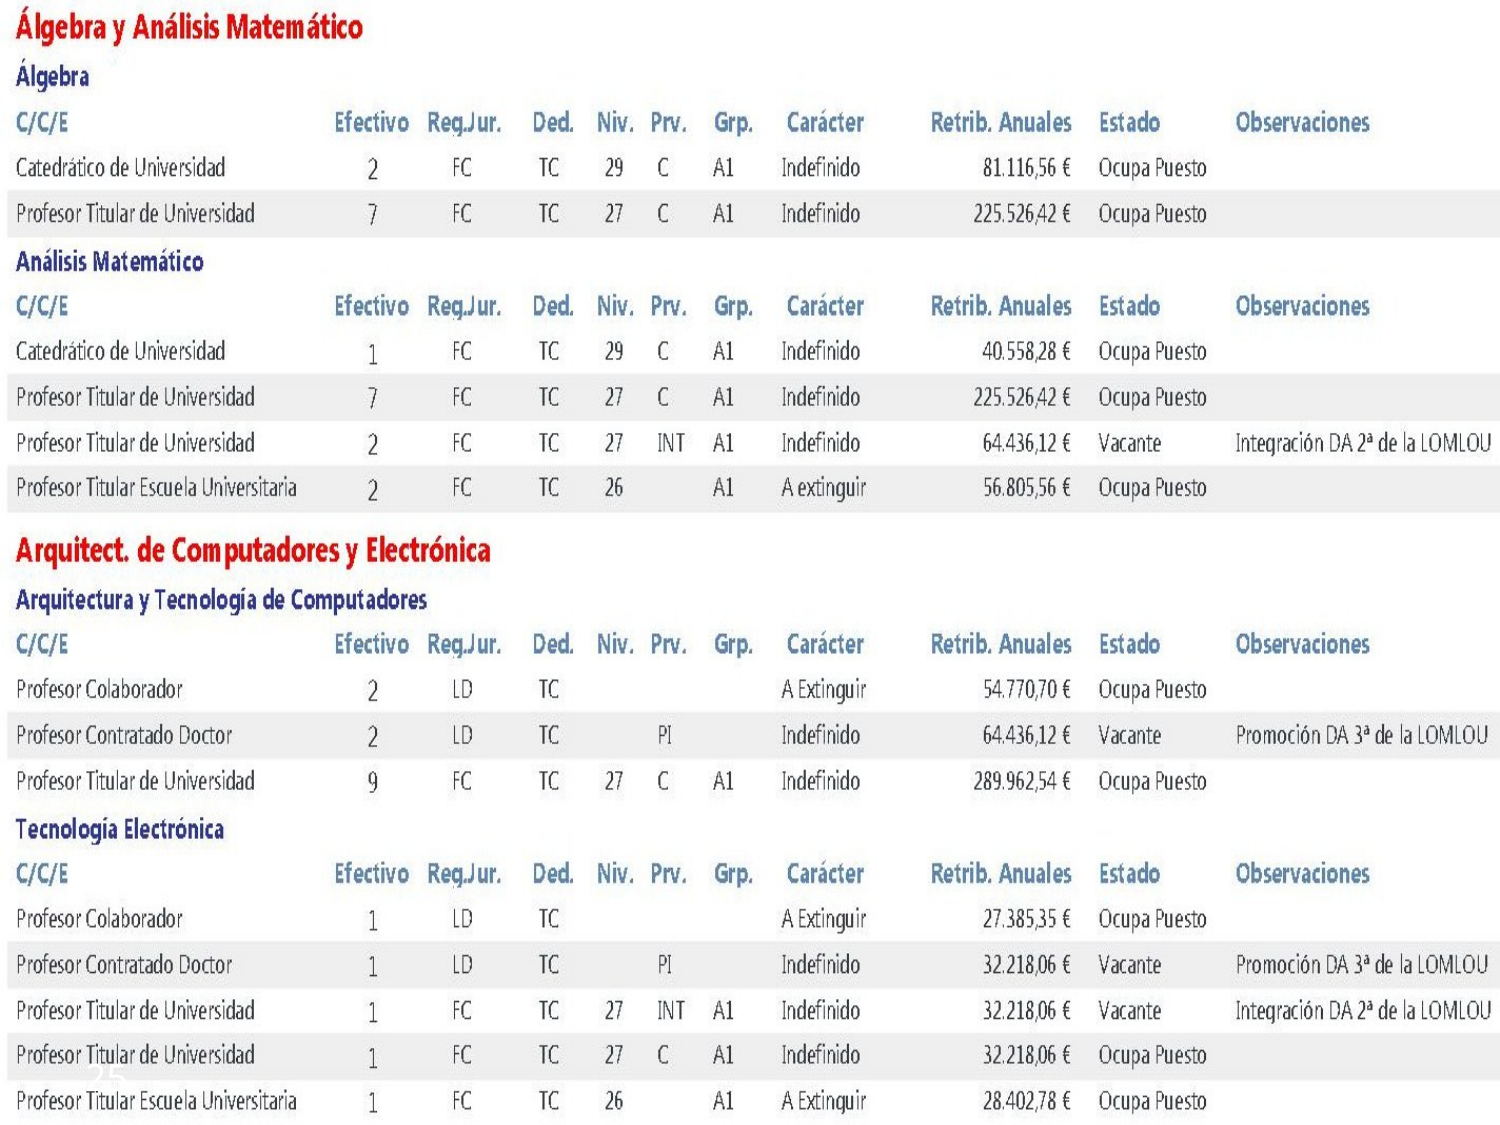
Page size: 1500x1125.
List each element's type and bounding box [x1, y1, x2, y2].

list [0, 0, 1500, 1125]
